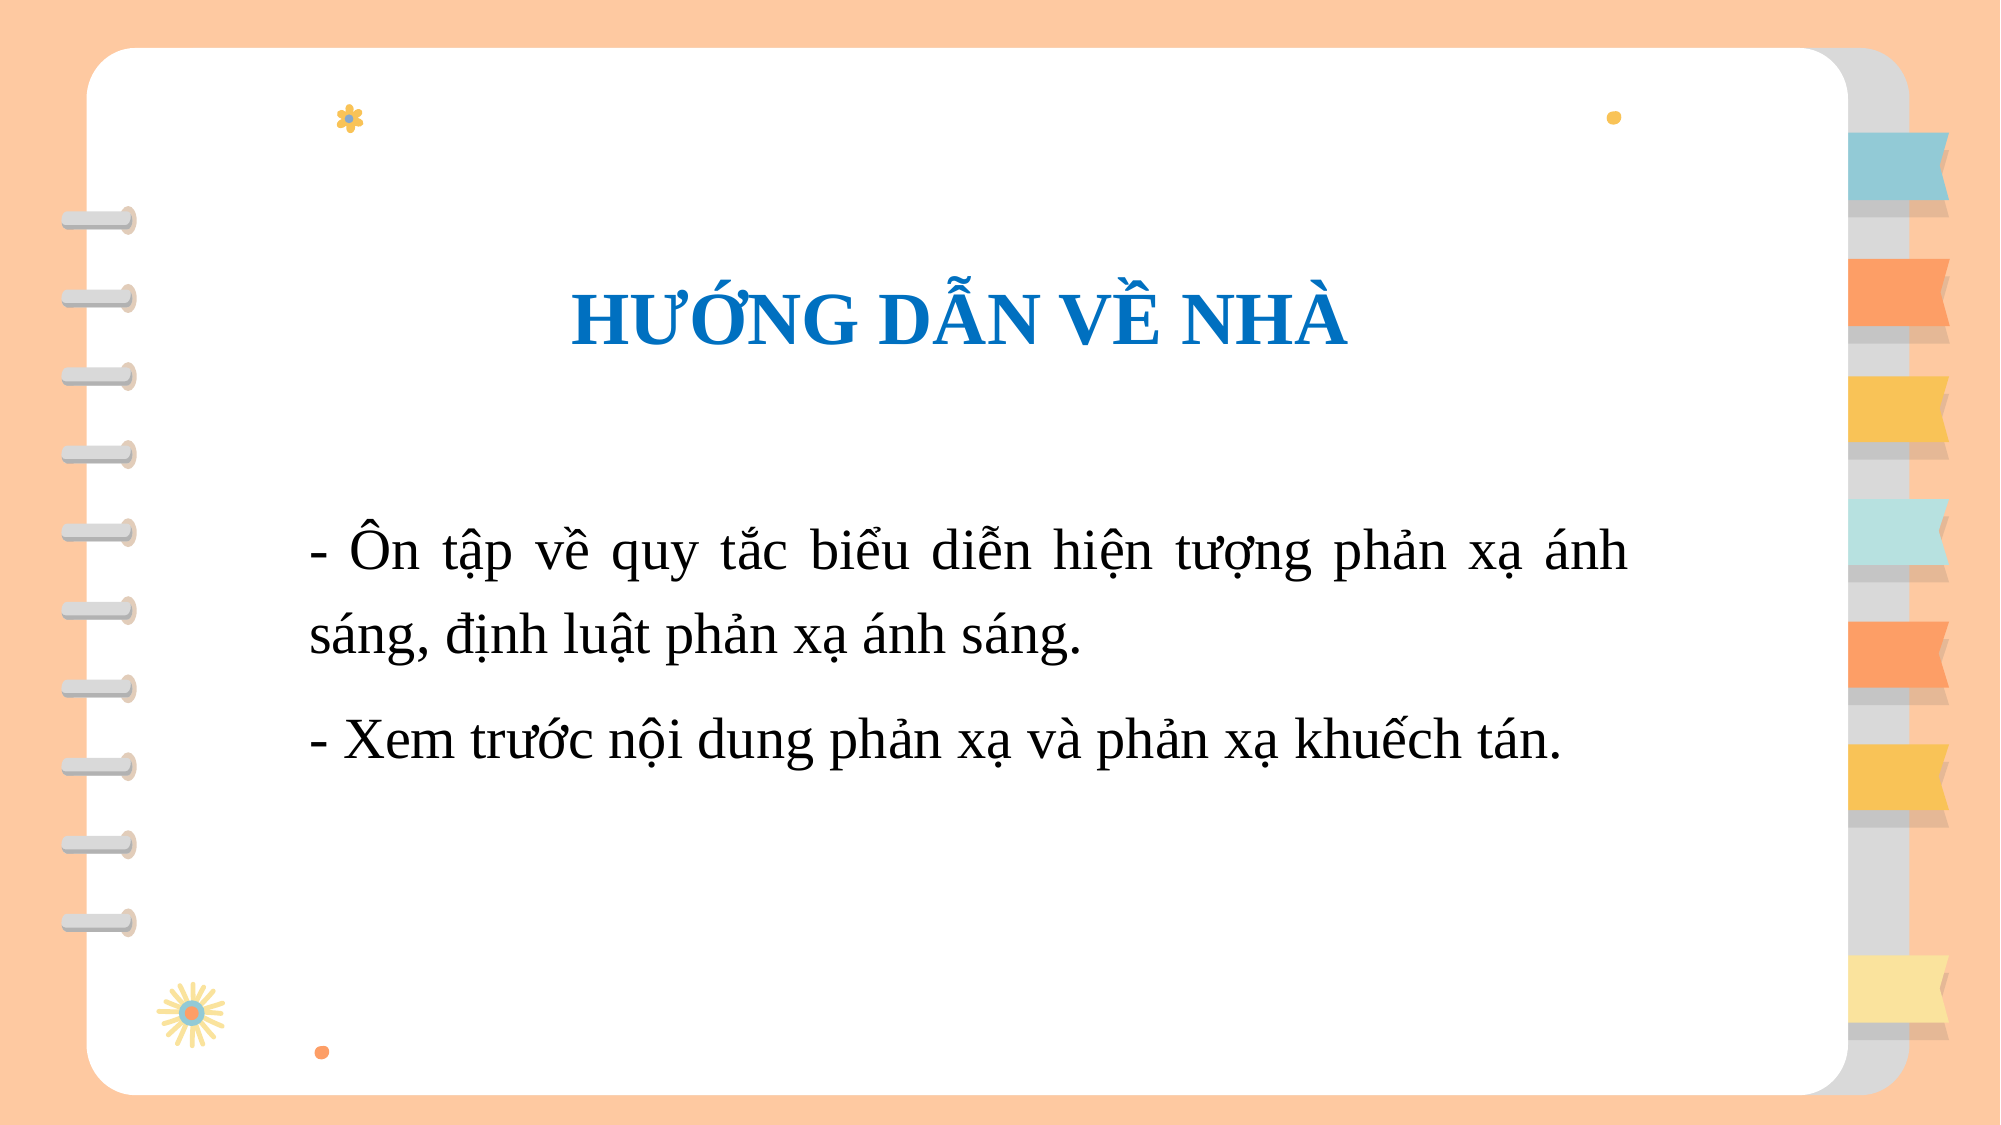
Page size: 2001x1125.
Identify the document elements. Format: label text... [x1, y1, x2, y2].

text_box HƯỚNG DẪN VỀ NHÀ - Ôn tập về quy tắc biểu diễn hiện tượng phản xạ ánh sáng, định luật phản xạ ánh sáng. - Xem trước nội dung phản xạ và phản xạ khuếch tán. [294, 244, 1645, 778]
